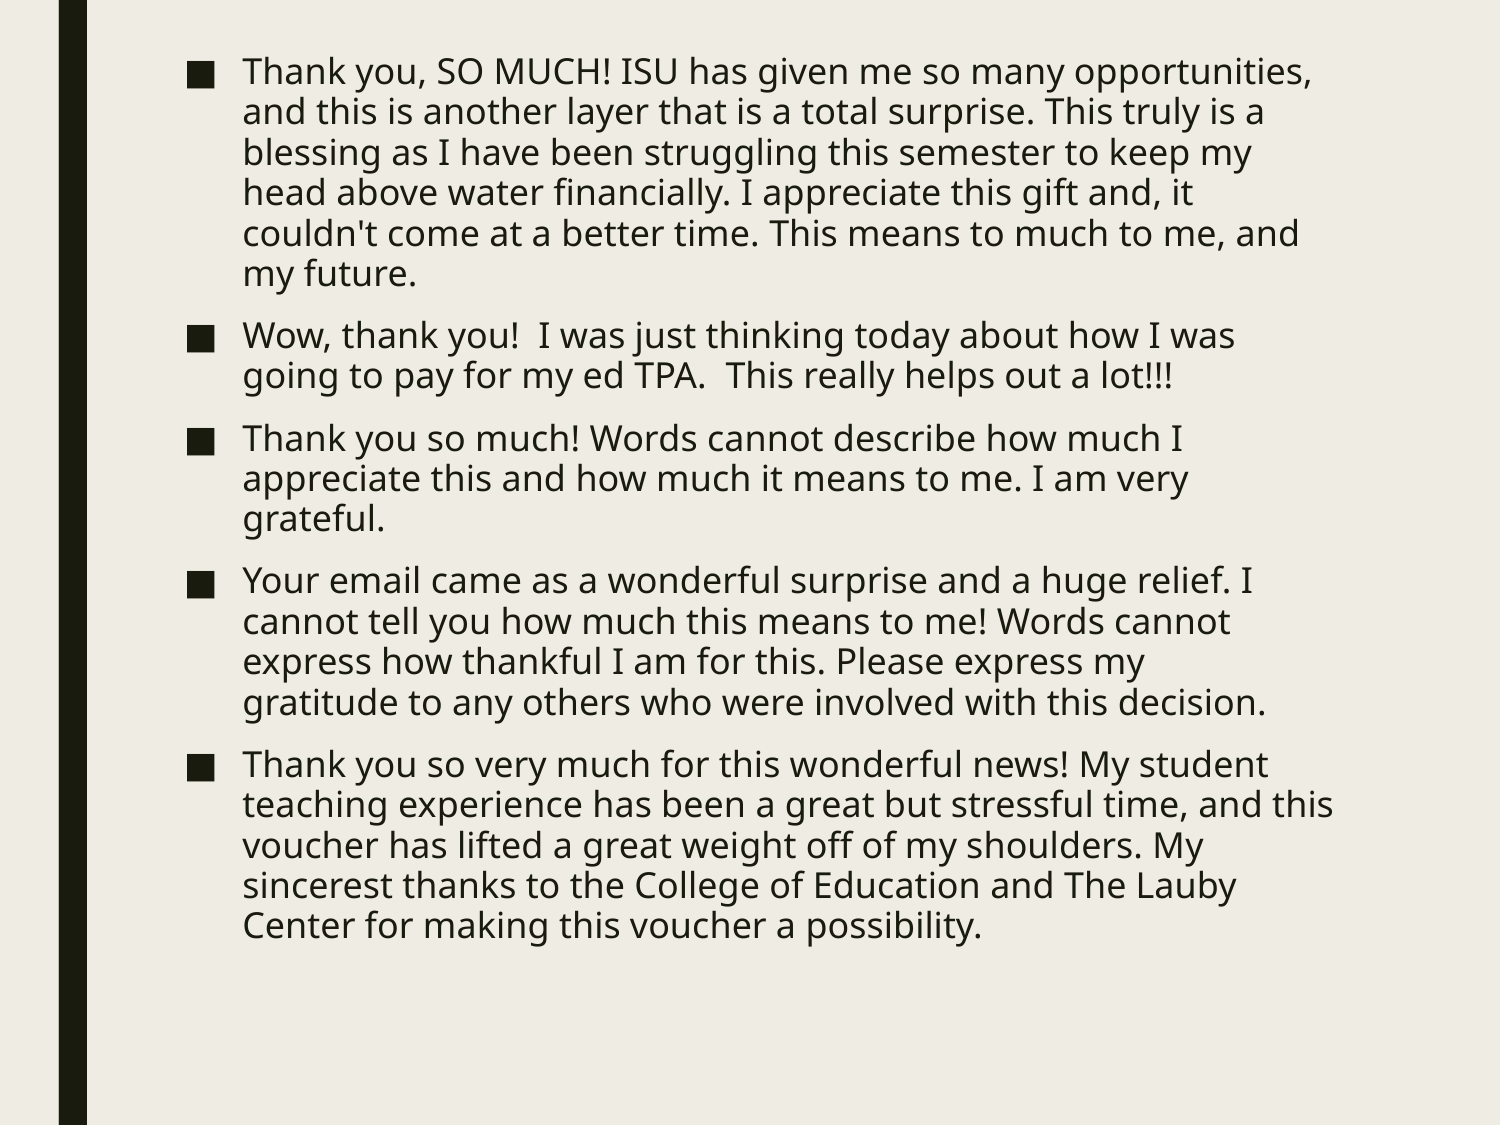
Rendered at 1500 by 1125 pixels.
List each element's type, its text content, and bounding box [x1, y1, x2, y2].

list Thank you, SO MUCH! ISU has given me so many opportunities, and this is another layer that is a total surprise. This truly is a blessing as I have been struggling this semester to keep my head above water financially. I appreciate this gift and, it couldn't come at a better time. This means to much to me, and my future. Wow, thank you! I was just thinking today about how I was going to pay for my ed TPA. This really helps out a lot!!! Thank you so much! Words cannot describe how much I appreciate this and how much it means to me. I am very grateful. Your email came as a wonderful surprise and a huge relief. I cannot tell you how much this means to me! Words cannot express how thankful I am for this. Please express my gratitude to any others who were involved with this decision. Thank you so very much for this wonderful news! My student teaching experience has been a great but stressful time, and this voucher has lifted a great weight off of my shoulders. My sincerest thanks to the College of Education and The Lauby Center for making this voucher a possibility. [168, 44, 1351, 963]
